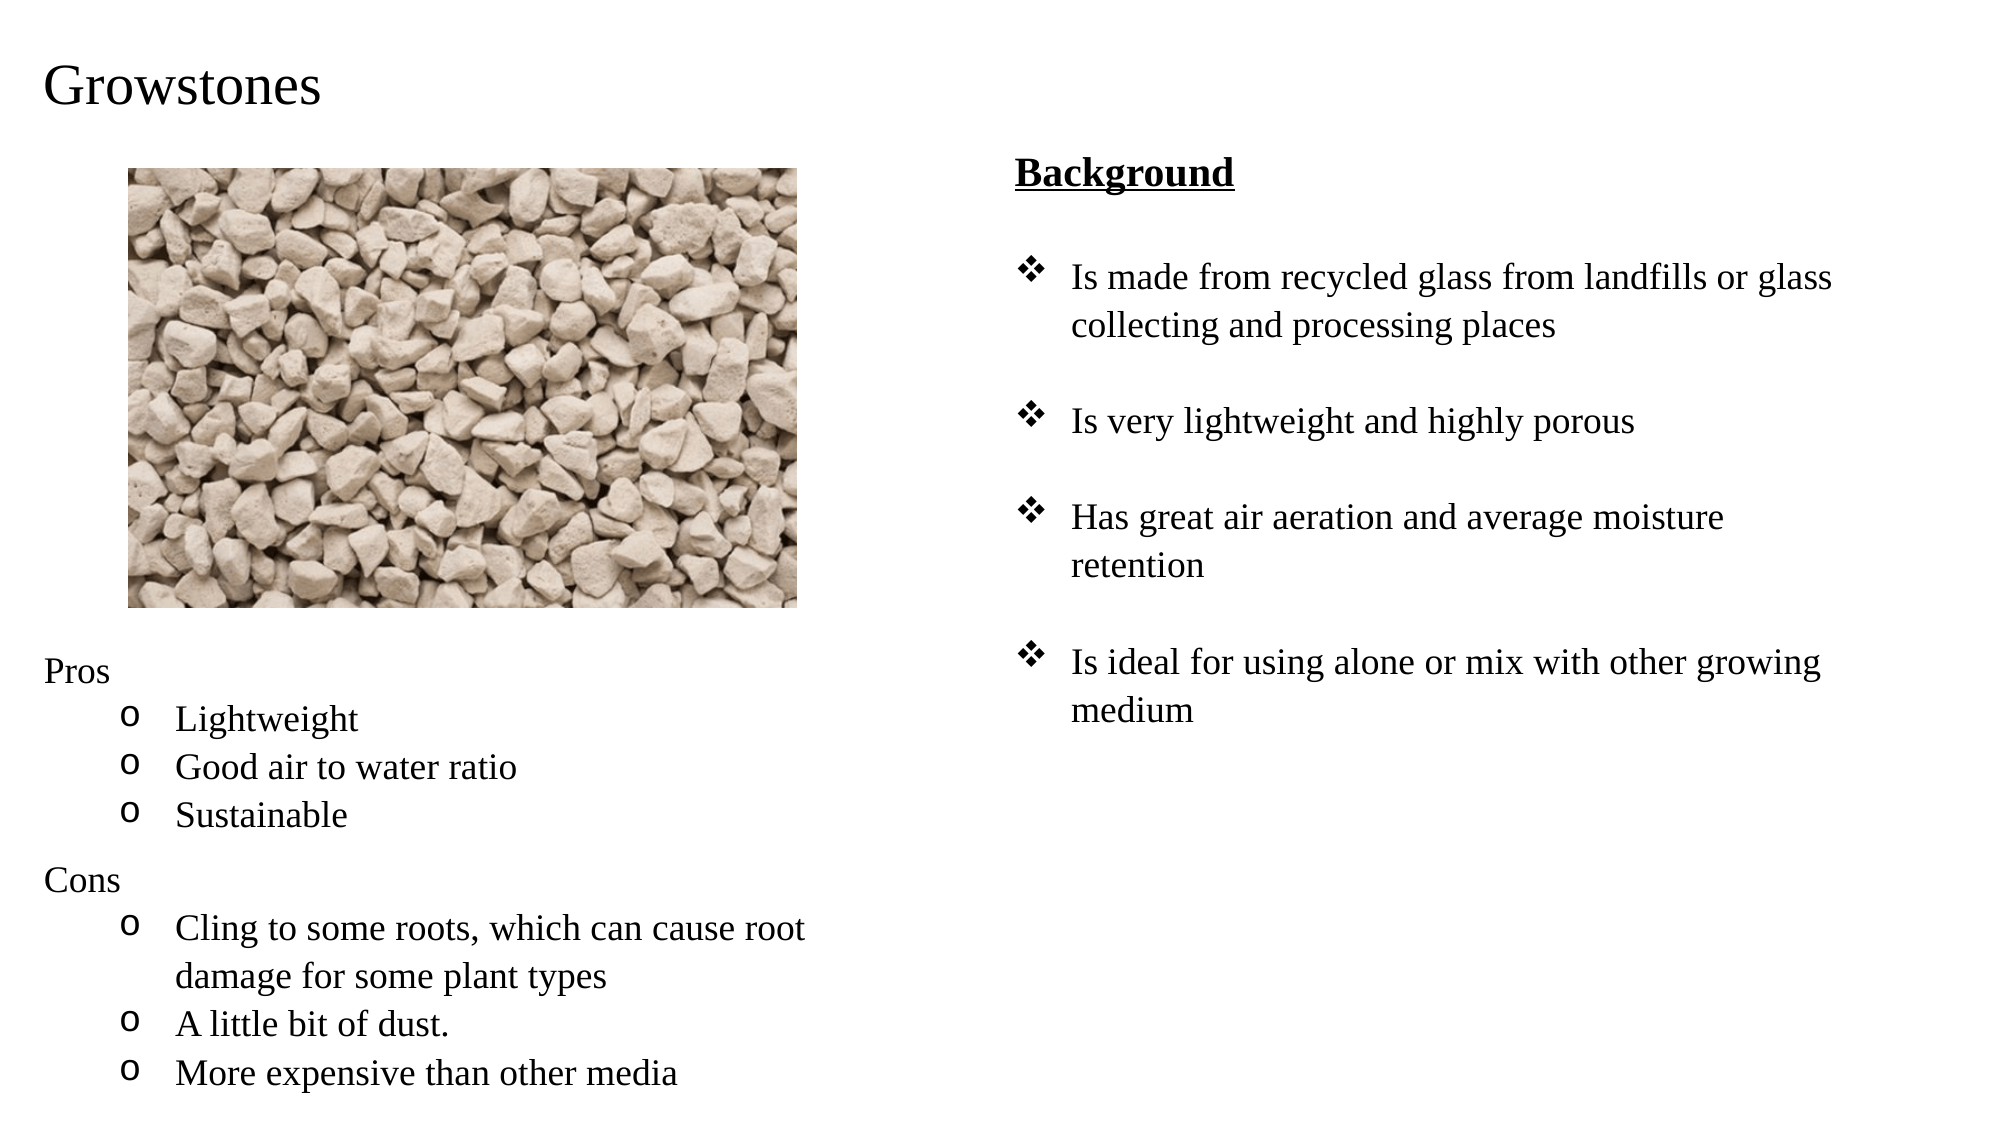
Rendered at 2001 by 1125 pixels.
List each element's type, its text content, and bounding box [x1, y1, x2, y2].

text_box Pros Lightweight Good air to water ratio Sustainable Cons Cling to some roots, which can cause root damage for some plant types A little bit of dust. More expensive than other media [29, 635, 886, 1125]
text_box Growstones [29, 38, 851, 124]
picture [128, 168, 797, 608]
text_box Background Is made from recycled glass from landfills or glass collecting and processing places Is very lightweight and highly porous Has great air aeration and average moisture retention Is ideal for using alone or mix with other growing medium [999, 134, 1872, 799]
